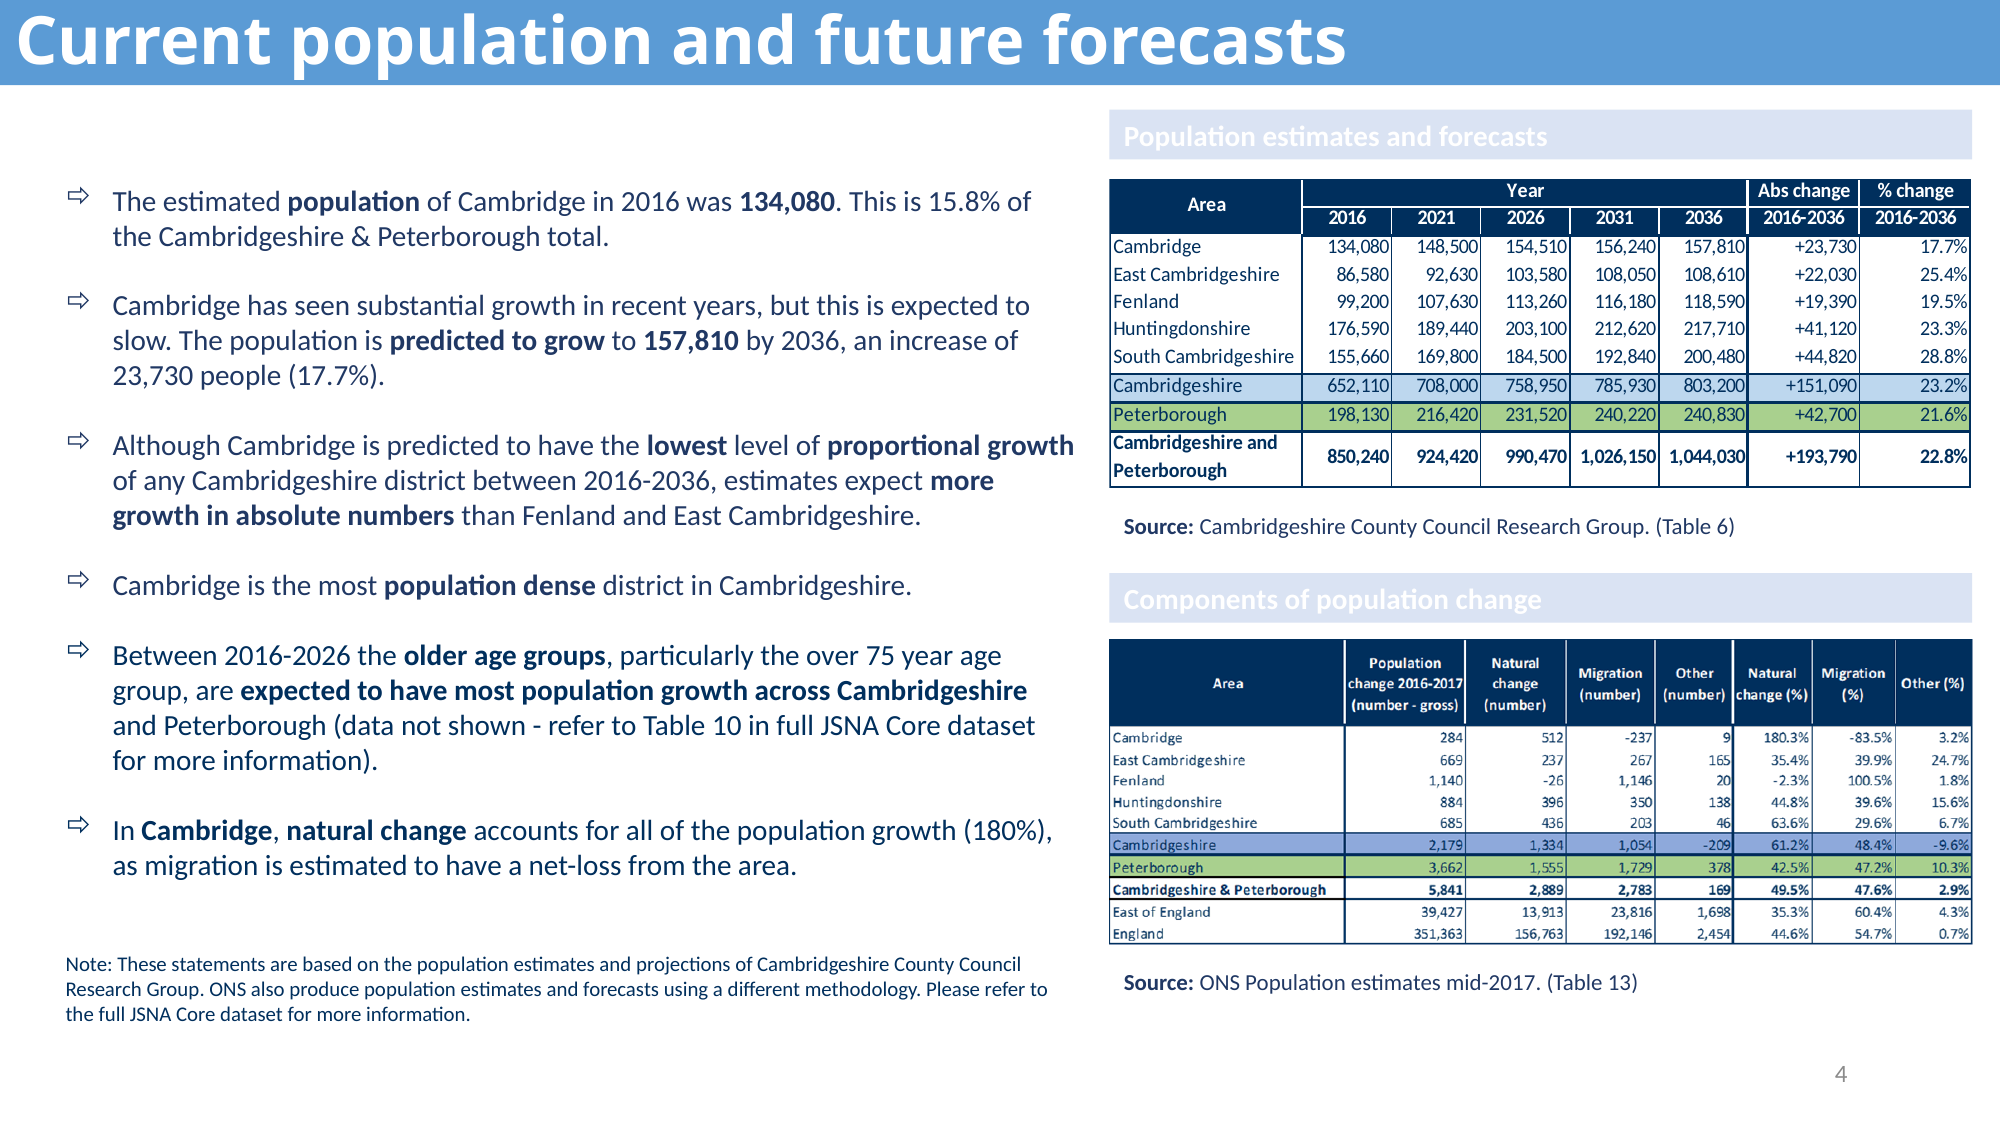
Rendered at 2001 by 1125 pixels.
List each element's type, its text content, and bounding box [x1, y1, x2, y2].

text_box Source: ONS Population estimates mid-2017. (Table 13) [1109, 960, 1973, 1003]
text_box Population estimates and forecasts [1109, 109, 1973, 160]
text_box Current population and future forecasts [0, 0, 2000, 86]
text_box Components of population change [1109, 573, 1973, 623]
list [1109, 179, 1973, 490]
picture [1109, 639, 1973, 945]
text_box The estimated population of Cambridge in 2016 was 134,080. This is 15.8% of the Cambridgeshire & Peterborough total. Cambridge has seen substantial growth in recent years, but this is expected to slow. The population is predicted to grow to 157,810 by 2036, an increase of 23,730 people (17.7%). Although Cambridge is predicted to have the lowest level of proportional growth of any Cambridgeshire district between 2016-2036, estimates expect more growth in absolute numbers than Fenland and East Cambridgeshire. Cambridge is the most population dense district in Cambridgeshire. Between 2016-2026 the older age groups, particularly the over 75 year age group, are expected to have most population growth across Cambridgeshire and Peterborough (data not shown - refer to Table 10 in full JSNA Core dataset for more information). In Cambridge, natural change accounts for all of the population growth (180%), as migration is estimated to have a net-loss from the area. Note: These statements are based on the population estimates and projections of Cambridgeshire County Council Research Group. ONS also produce population estimates and forecasts using a different methodology. Please refer to the full JSNA Core dataset for more information. [50, 174, 1091, 1034]
slide_number 4 [1412, 1042, 1863, 1103]
text_box Source: Cambridgeshire County Council Research Group. (Table 6) [1109, 504, 1973, 547]
